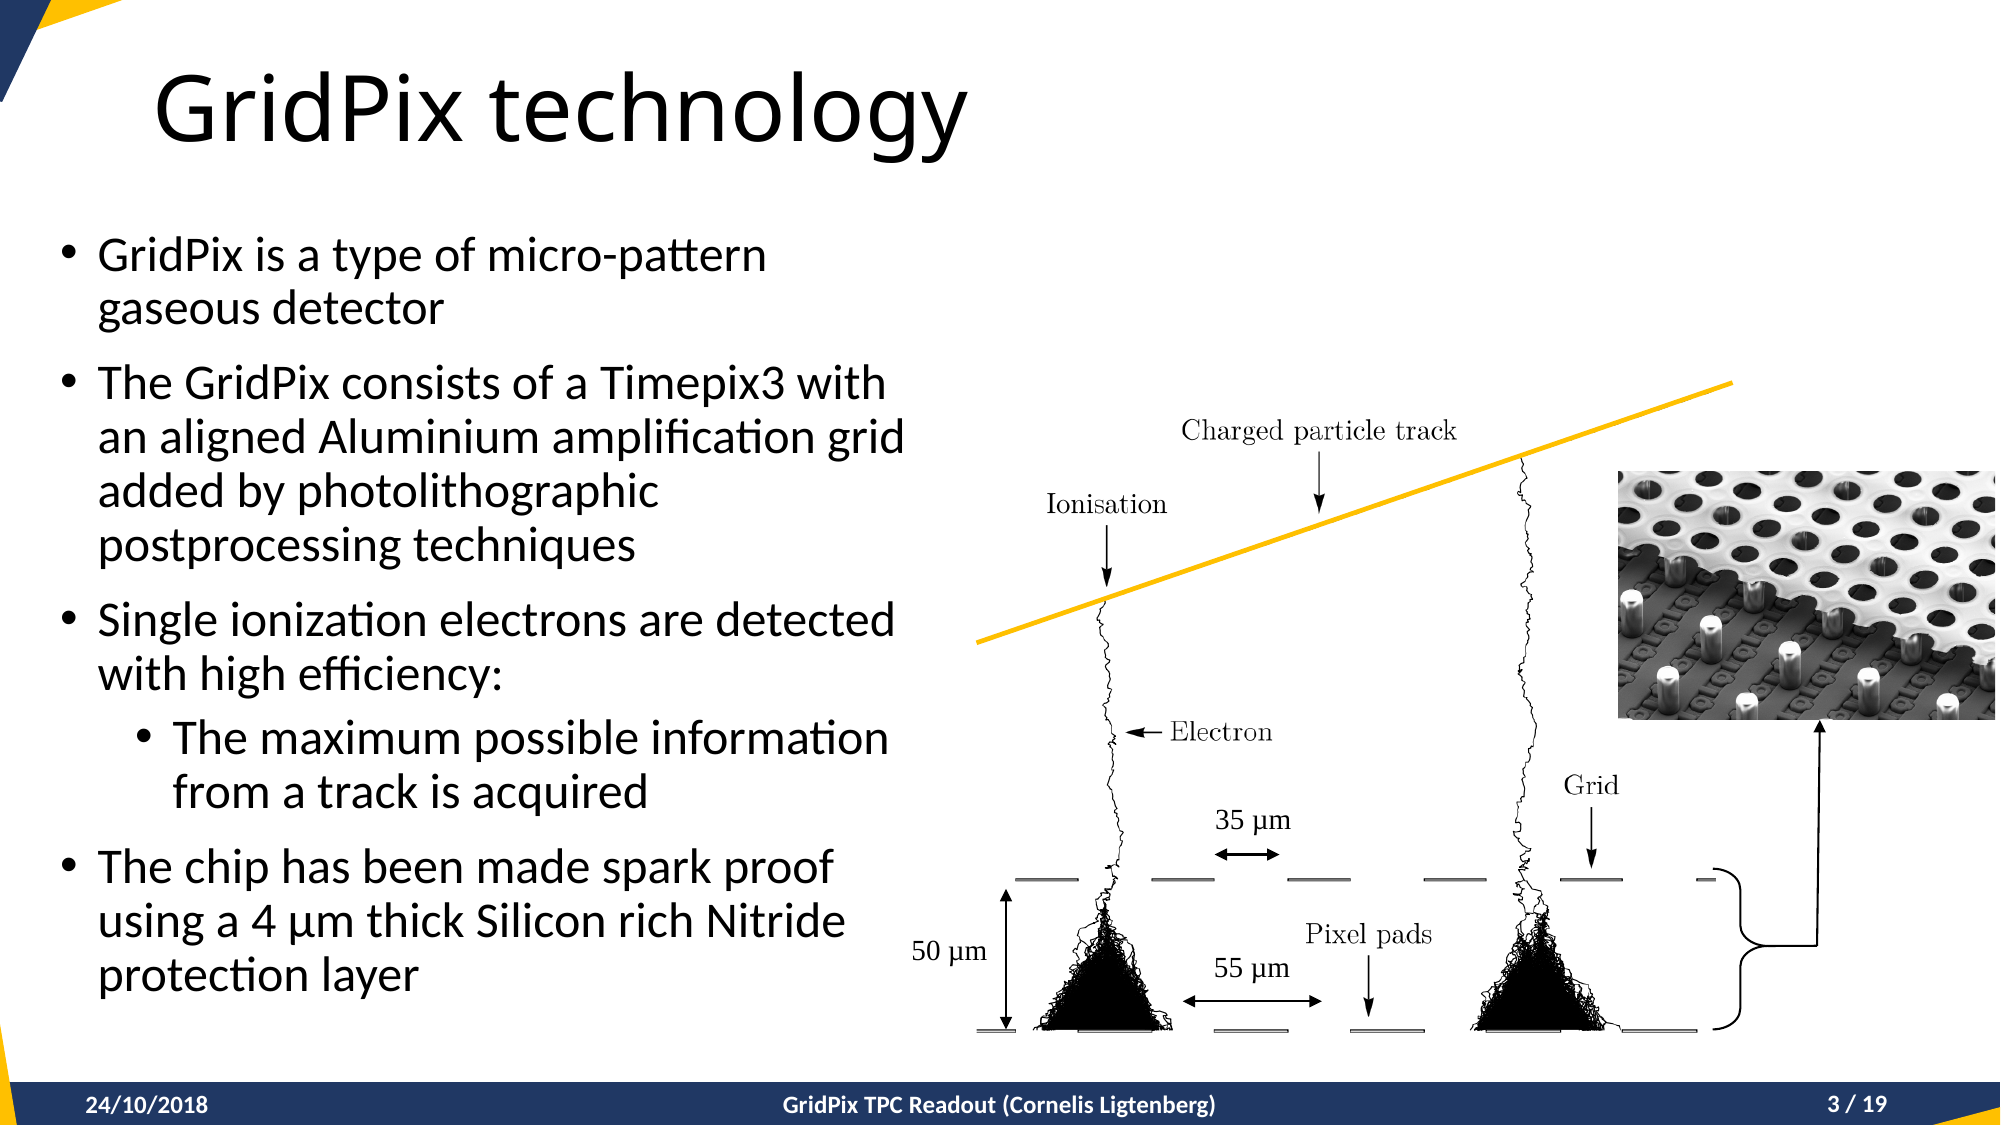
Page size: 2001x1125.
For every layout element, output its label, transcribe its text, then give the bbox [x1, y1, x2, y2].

picture [1618, 471, 1996, 720]
title GridPix technology [137, 3, 1863, 221]
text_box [1816, 720, 1820, 946]
text_box [1733, 874, 1767, 1024]
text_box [976, 379, 1733, 1048]
text_box 50 µm [896, 923, 976, 974]
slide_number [70, 1082, 520, 1125]
footer GridPix TPC Readout (Cornelis Ligtenberg) [520, 1082, 1480, 1125]
list GridPix is a type of micro-pattern gaseous detector The GridPix consists of a Timepix3 with an aligned Aluminium amplification grid added by photolithographic postprocessing techniques Single ionization electrons are detected with high efficiency: The maximum possible information from a track is acquired The chip has been made spark proof using a 4 µm thick Silicon rich Nitride protection layer [45, 220, 924, 1014]
